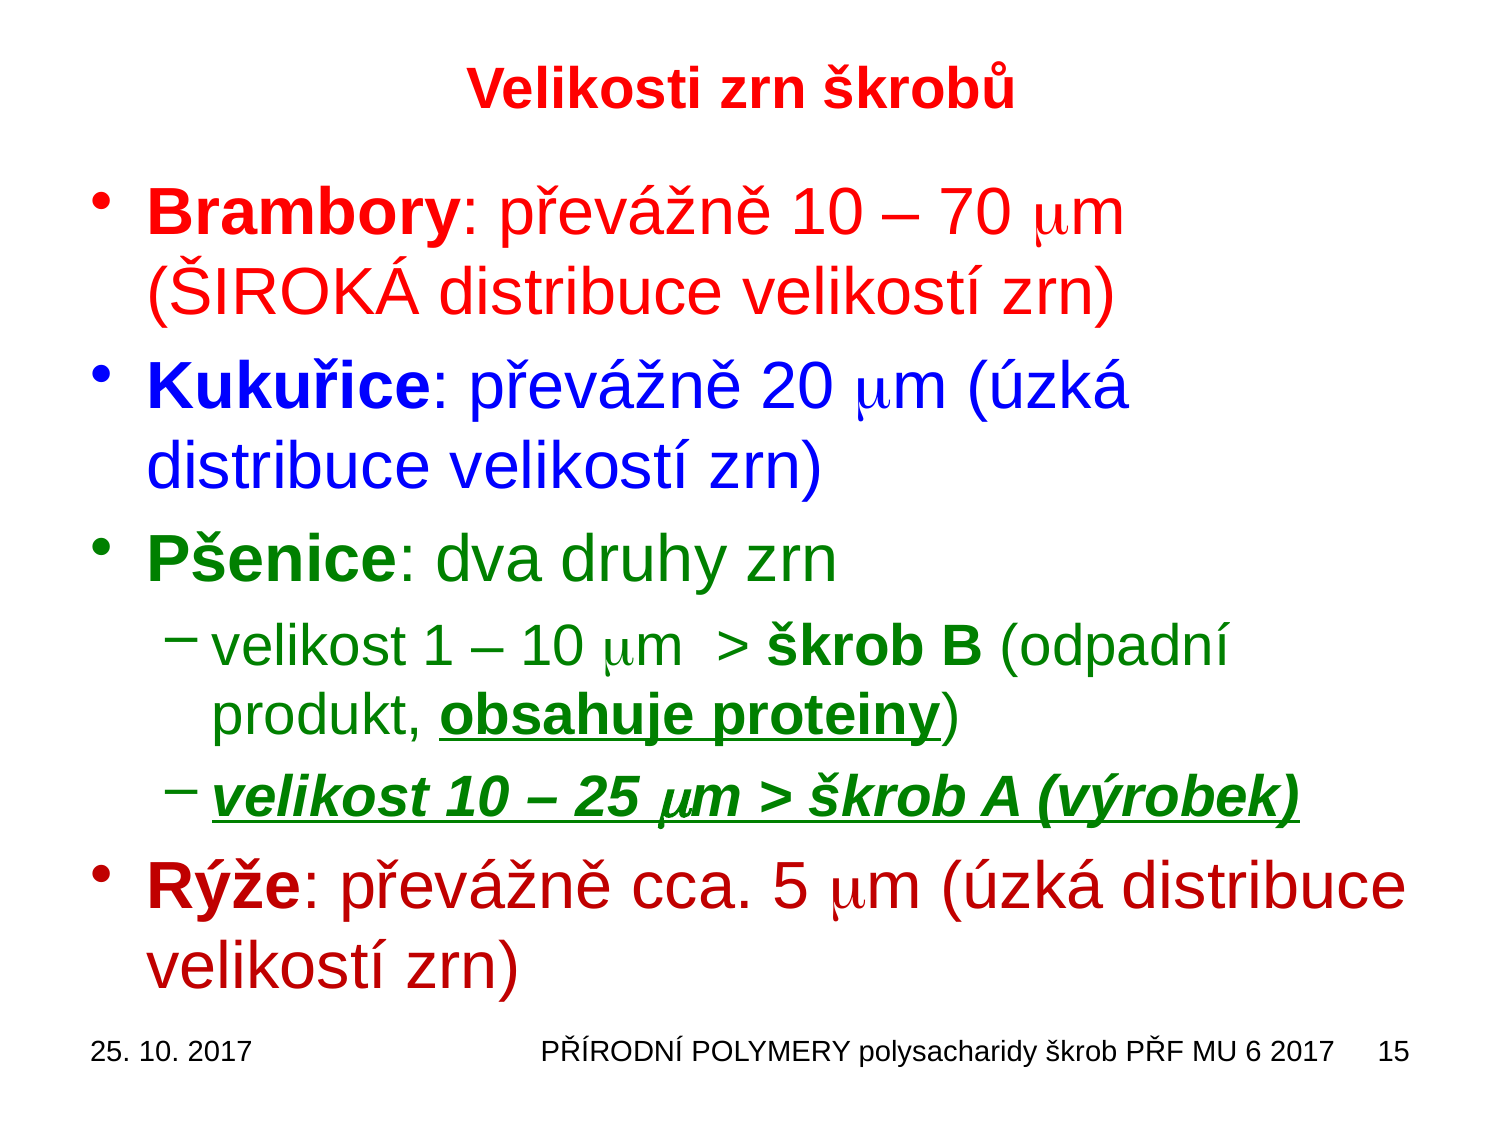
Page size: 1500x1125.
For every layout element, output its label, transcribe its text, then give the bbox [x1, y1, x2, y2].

slide_number 15 [1074, 1024, 1426, 1103]
footer PŘÍRODNÍ POLYMERY polysacharidy škrob PŘF MU 6 2017 [512, 1024, 1074, 1103]
slide_number 25. 10. 2017 [74, 1024, 426, 1103]
title Velikosti zrn škrobů [74, 44, 1426, 126]
list Brambory: převážně 10 – 70 mm (ŠIROKÁ distribuce velikostí zrn) Kukuřice: převážně 20 mm (úzká distribuce velikostí zrn) Pšenice: dva druhy zrn velikost 1 – 10 mm > škrob B (odpadní produkt, obsahuje proteiny) velikost 10 – 25 mm > škrob A (výrobek) Rýže: převážně cca. 5 mm (úzká distribuce velikostí zrn) [74, 160, 1426, 1012]
